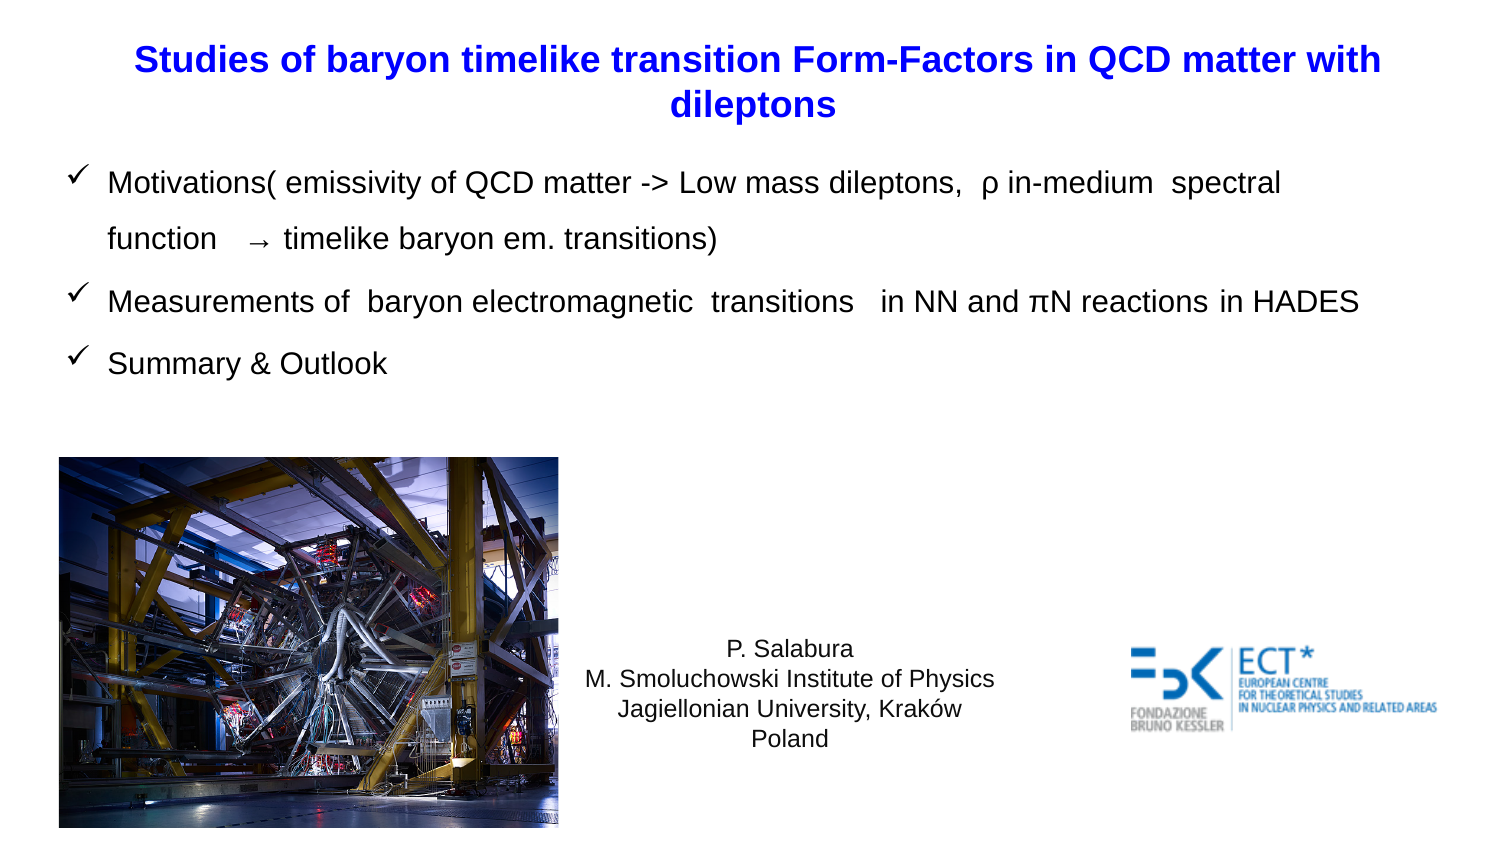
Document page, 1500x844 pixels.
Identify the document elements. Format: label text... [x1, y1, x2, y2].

text_box P. Salabura M. Smoluchowski Institute of Physics Jagiellonian University, Kraków Poland [563, 625, 1104, 760]
list Motivations( emissivity of QCD matter -> Low mass dileptons, ρ in-medium spectral function → timelike baryon em. transitions) Measurements of baryon electromagnetic transitions in NN and πN reactions in HADES Summary & Outlook [50, 135, 1415, 626]
text_box Studies of baryon timelike transition Form-Factors in QCD matter with dileptons [50, 27, 1457, 133]
picture [1131, 642, 1440, 735]
picture [58, 457, 559, 828]
